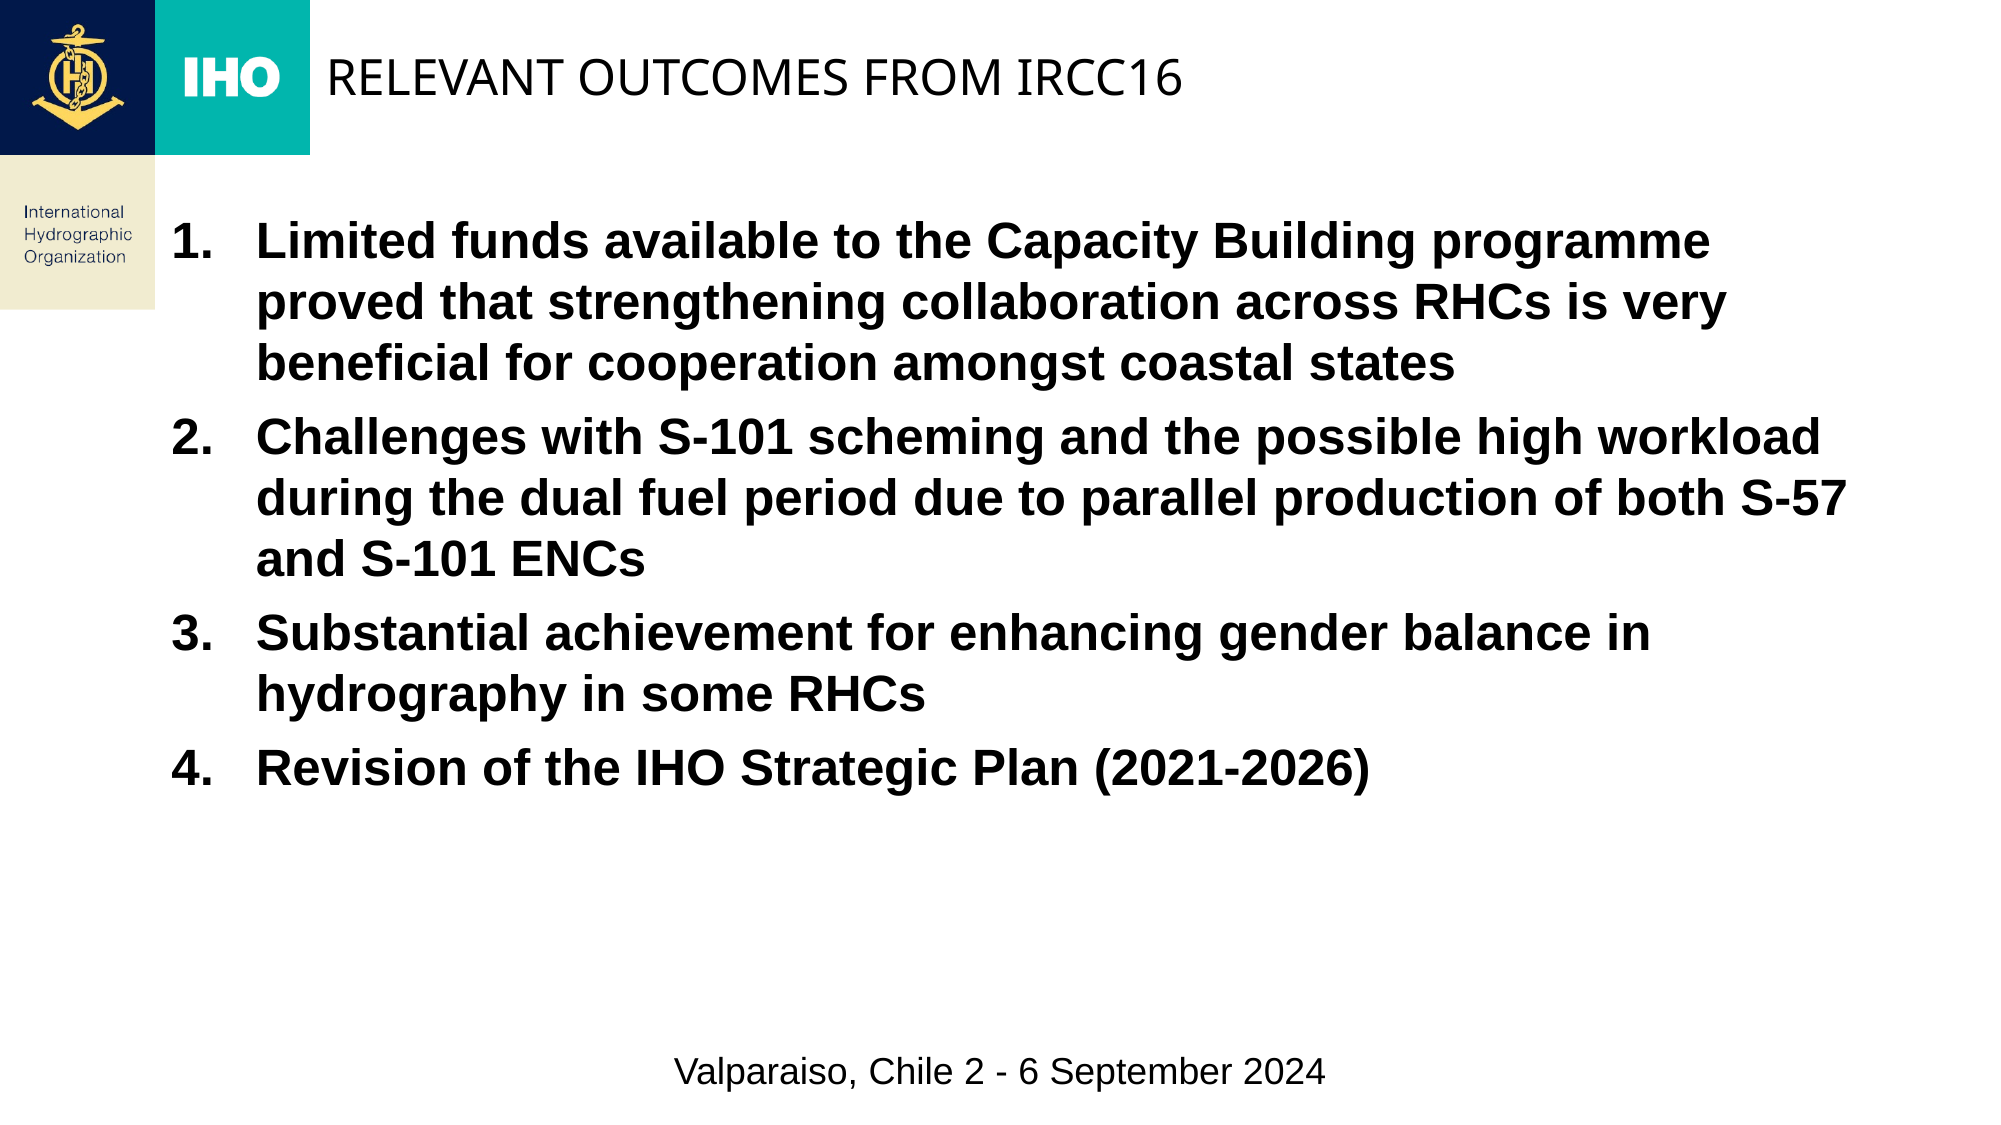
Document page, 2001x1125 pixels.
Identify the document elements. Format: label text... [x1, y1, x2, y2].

picture [0, 0, 310, 310]
text_box Limited funds available to the Capacity Building programme proved that strengthening collaboration across RHCs is very beneficial for cooperation amongst coastal states Challenges with S-101 scheming and the possible high workload during the dual fuel period due to parallel production of both S-57 and S-101 ENCs Substantial achievement for enhancing gender balance in hydrography in some RHCs Revision of the IHO Strategic Plan (2021-2026) [156, 199, 1892, 803]
text_box Relevant outcomes from IRCC16 [310, 0, 1999, 159]
footer Valparaiso, Chile 2 - 6 September 2024 [446, 1028, 1554, 1111]
